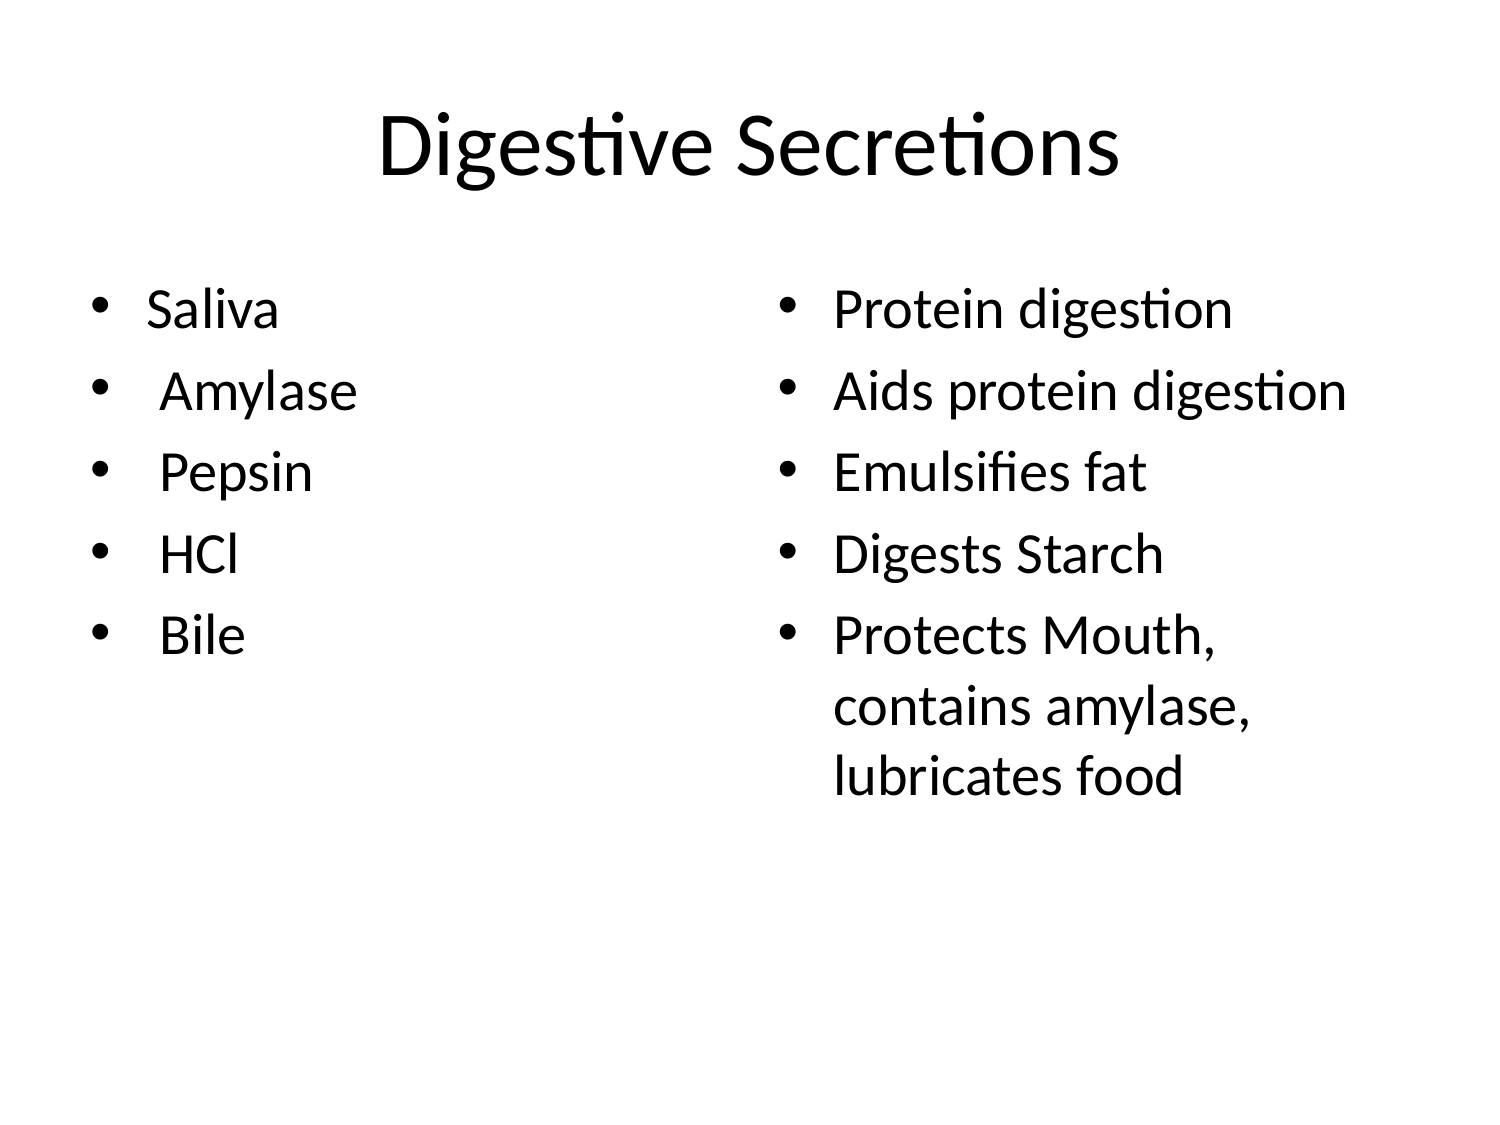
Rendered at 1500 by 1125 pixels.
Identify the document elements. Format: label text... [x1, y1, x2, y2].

list Saliva Amylase Pepsin HCl Bile [75, 262, 738, 1005]
title Digestive Secretions [75, 45, 1425, 233]
list Protein digestion Aids protein digestion Emulsifies fat Digests Starch Protects Mouth, contains amylase, lubricates food [762, 262, 1425, 1005]
